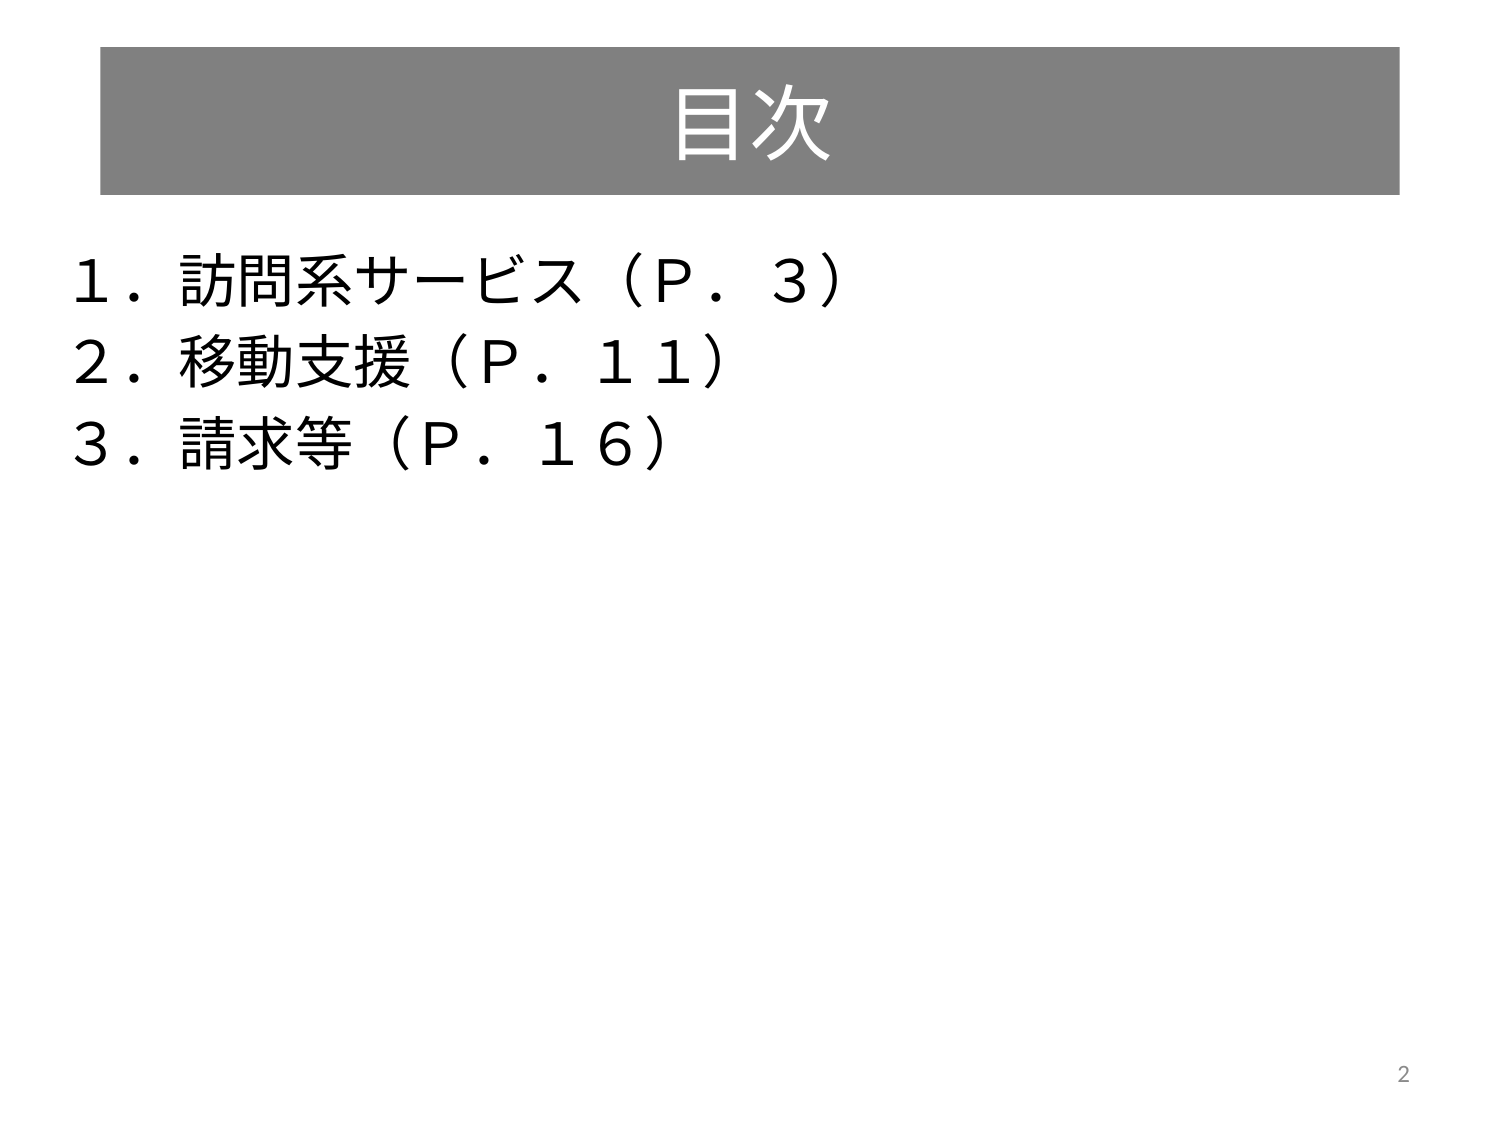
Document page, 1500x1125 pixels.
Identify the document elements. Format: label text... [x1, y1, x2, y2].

list １．訪問系サービス（Ｐ．３） ２．移動支援（Ｐ．１１） ３．請求等（Ｐ．１６） [47, 236, 1453, 1125]
title 目次 [100, 47, 1400, 195]
